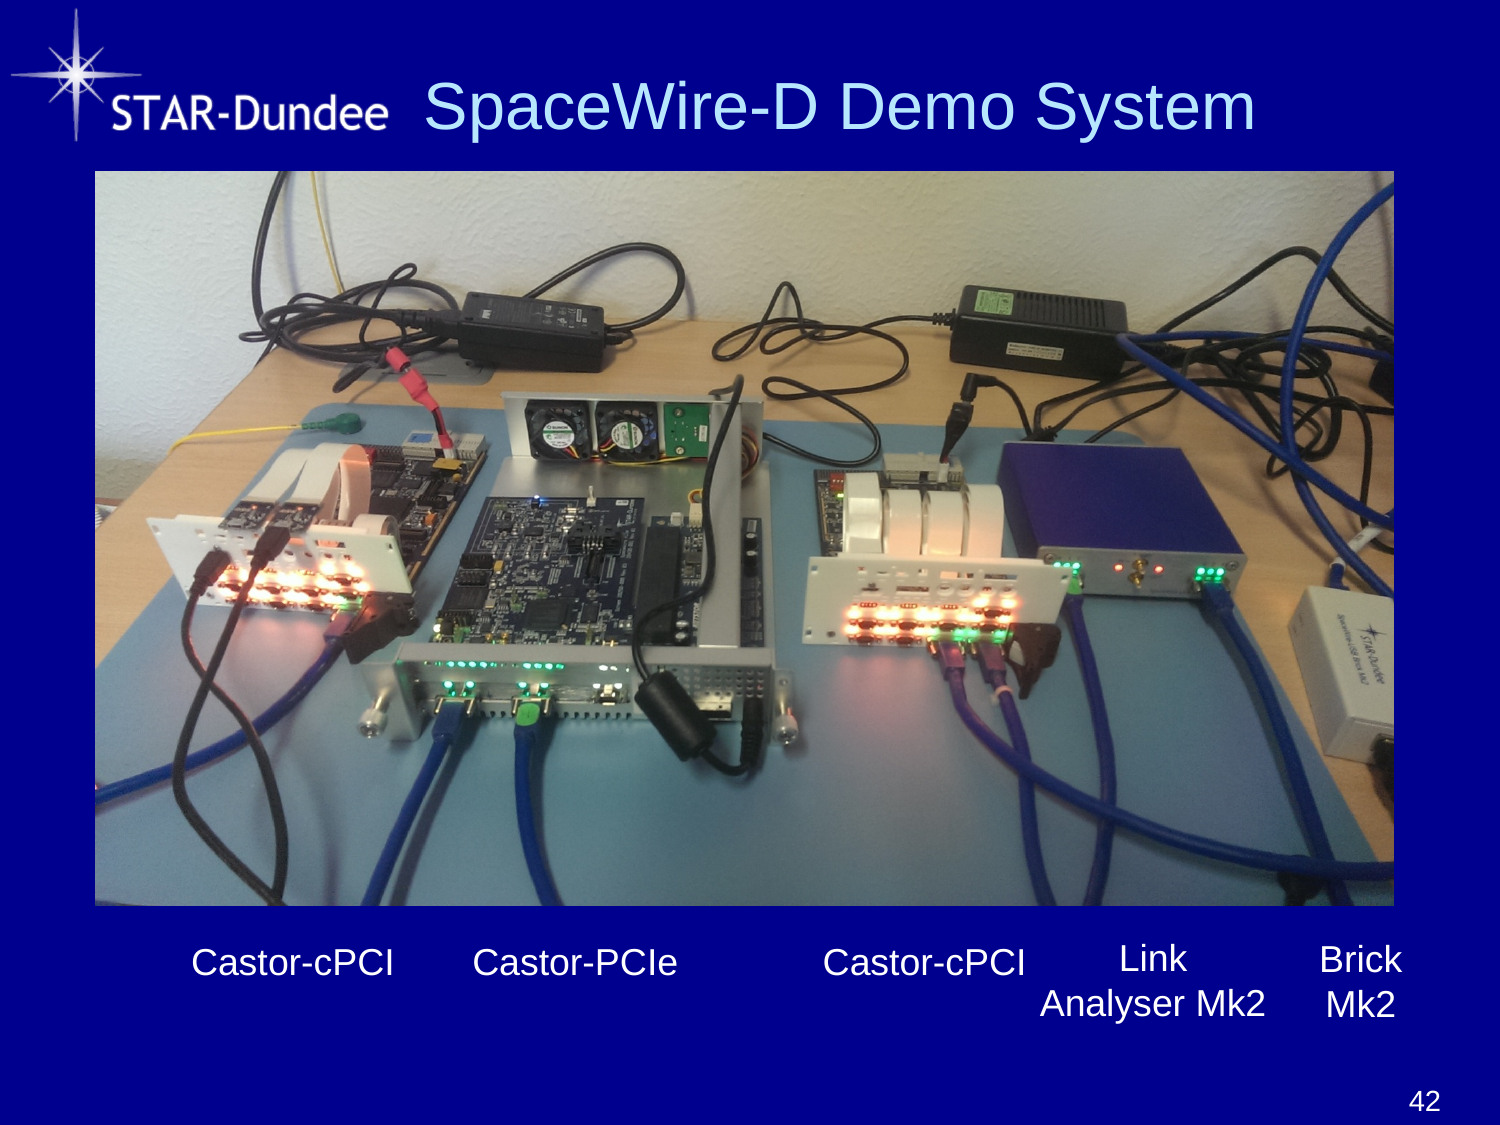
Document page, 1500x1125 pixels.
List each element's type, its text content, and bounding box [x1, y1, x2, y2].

title SpaceWire-D Demo System [408, 42, 1500, 164]
slide_number 42 [1393, 1053, 1500, 1125]
text_box Brick Mk2 [1304, 927, 1418, 1033]
text_box Castor-PCIe [457, 930, 694, 991]
text_box Castor-cPCI [176, 931, 410, 991]
picture [0, 0, 398, 163]
text_box Castor-cPCI [807, 930, 1024, 991]
picture [95, 170, 1394, 906]
text_box Link Analyser Mk2 [1024, 926, 1282, 1032]
